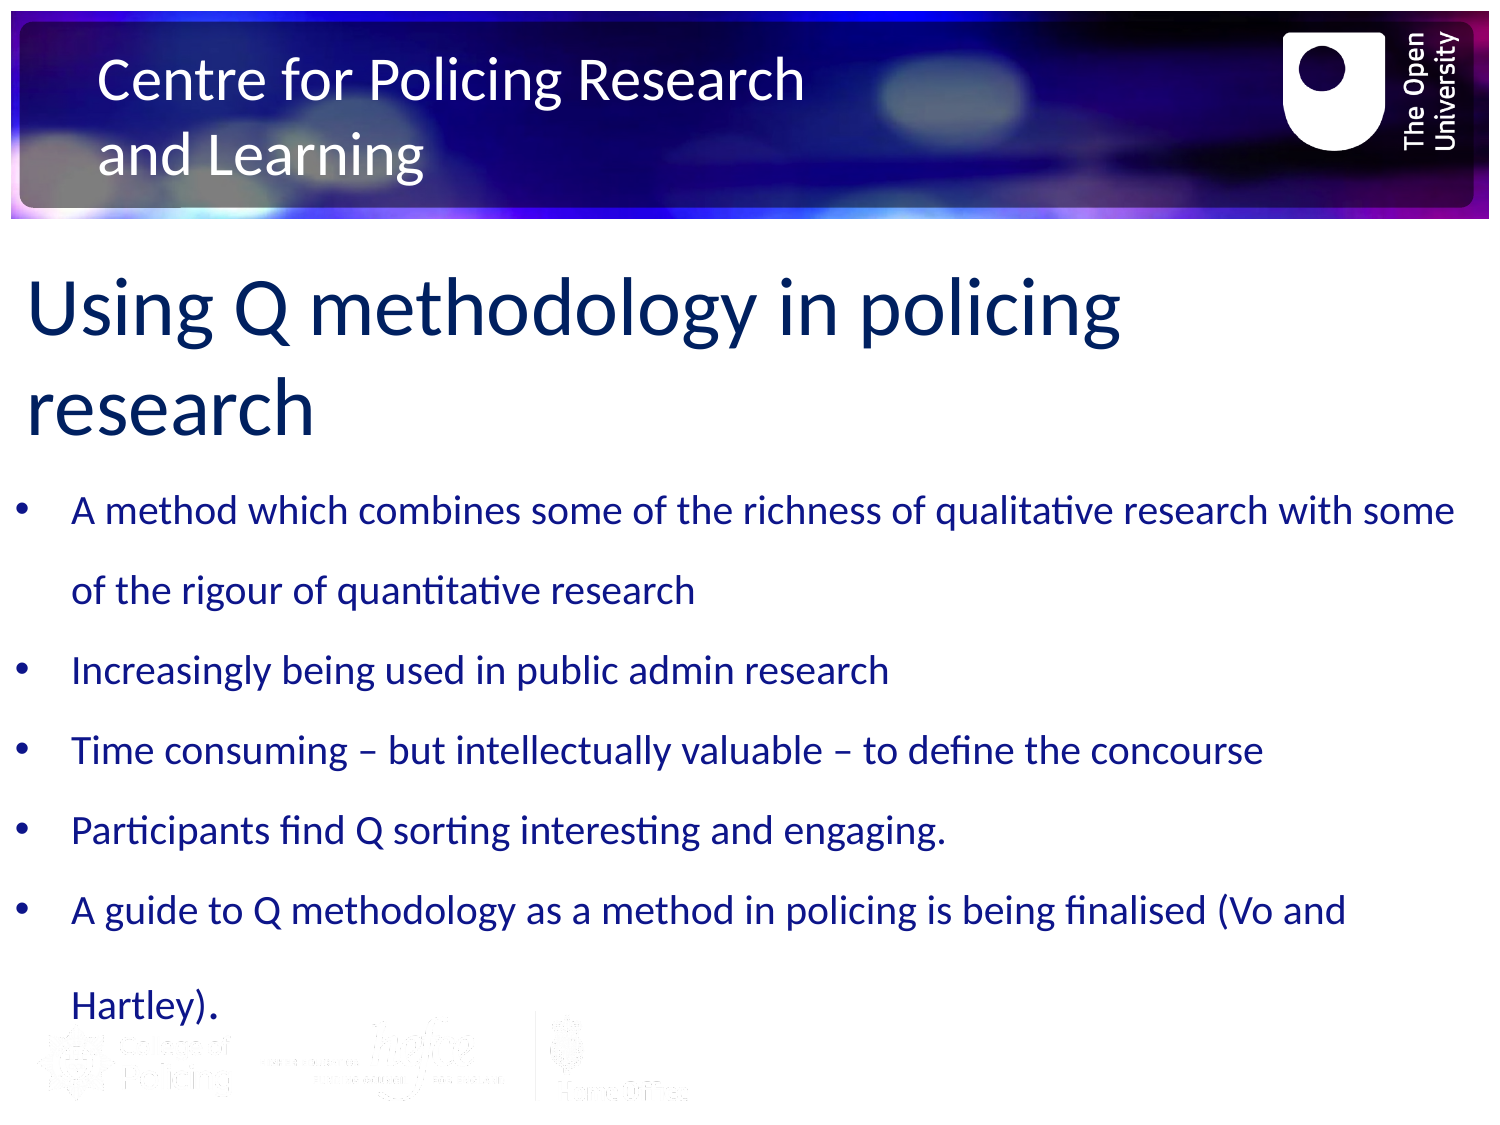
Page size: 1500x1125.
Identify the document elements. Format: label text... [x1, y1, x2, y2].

picture [37, 1010, 688, 1101]
text_box A method which combines some of the richness of qualitative research with some of the rigour of quantitative research Increasingly being used in public admin research Time consuming – but intellectually valuable – to define the concourse Participants find Q sorting interesting and engaging. A guide to Q methodology as a method in policing is being finalised (Vo and Hartley). [0, 385, 1500, 1125]
text_box Using Q methodology in policing research [11, 244, 1346, 385]
picture [11, 11, 1489, 219]
